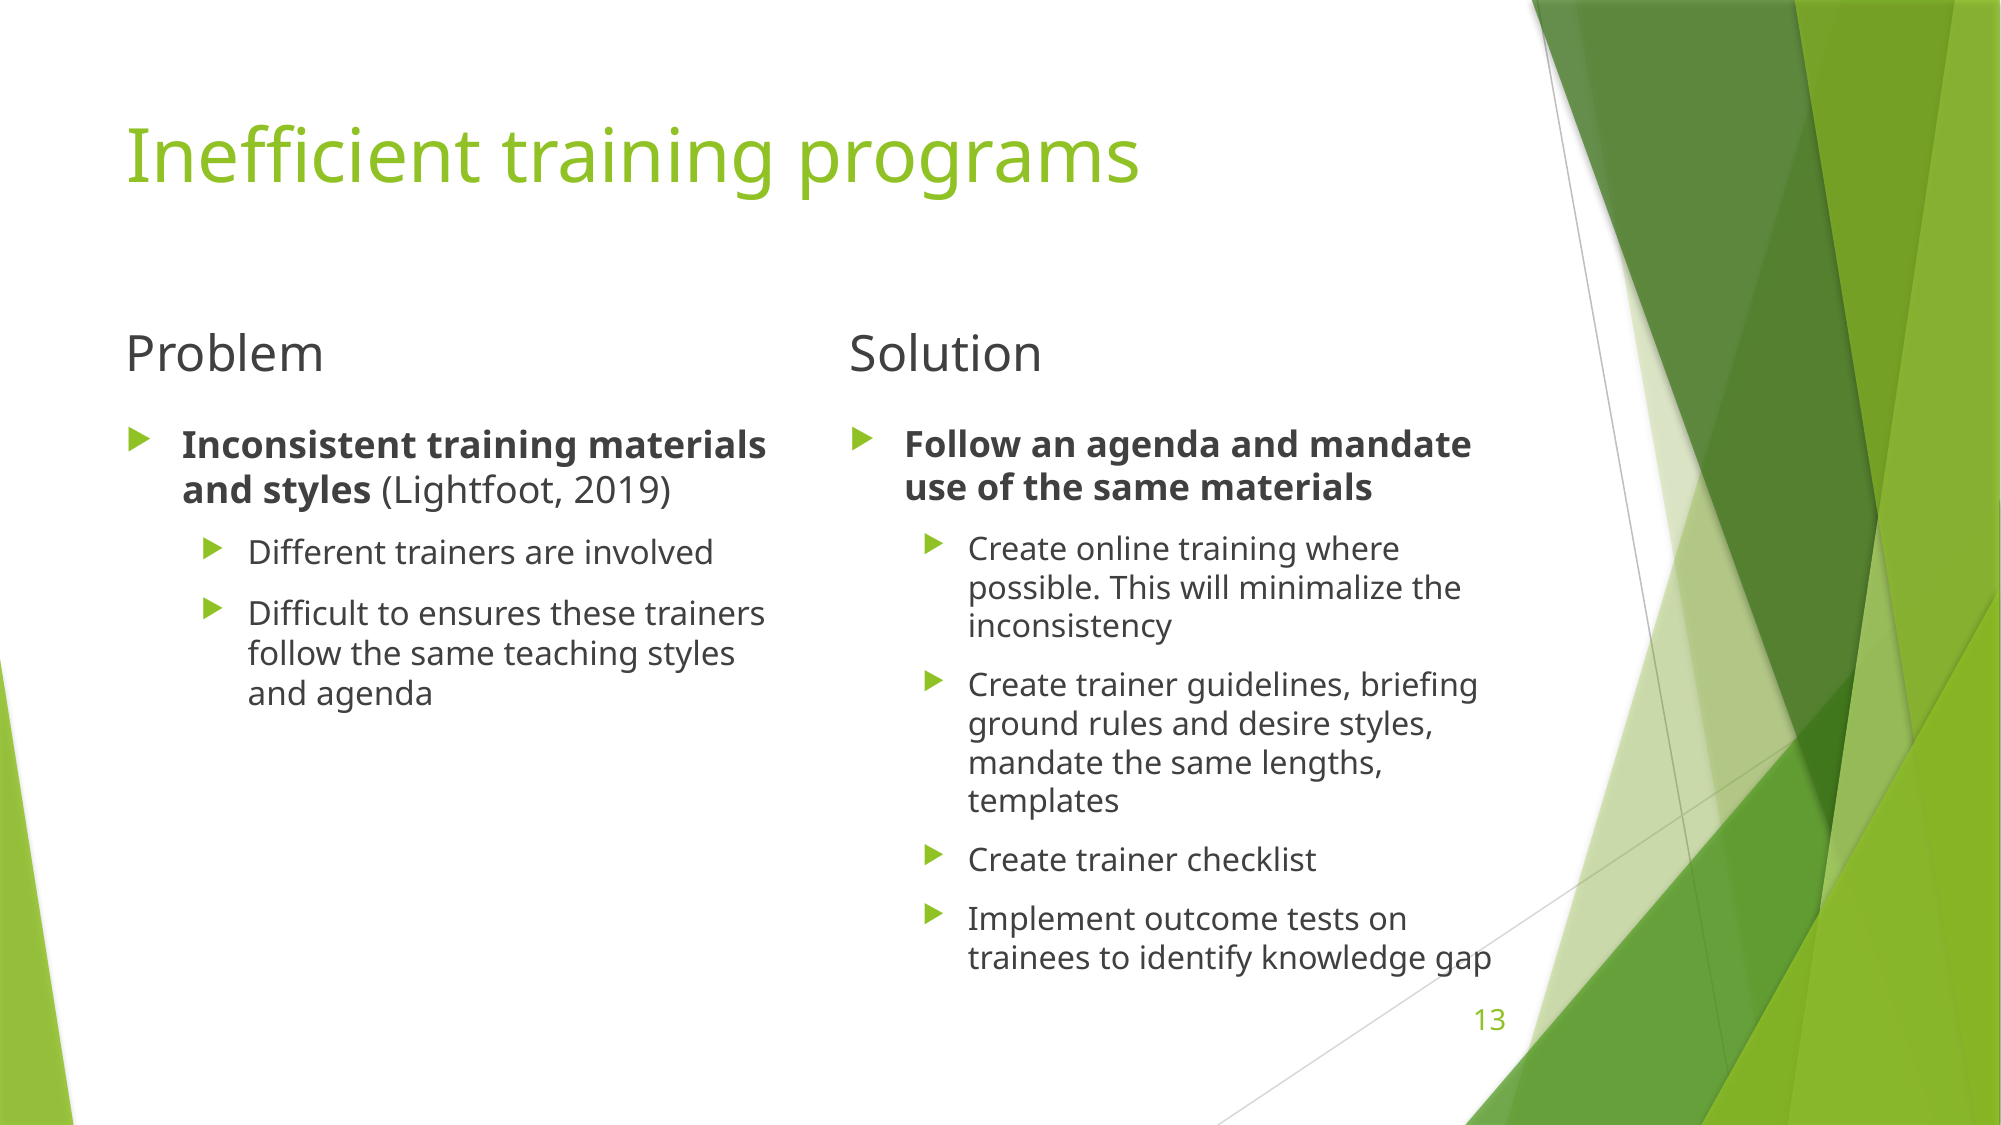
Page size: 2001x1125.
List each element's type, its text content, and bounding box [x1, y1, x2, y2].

list Follow an agenda and mandate use of the same materials Create online training where possible. This will minimalize the inconsistency Create trainer guidelines, briefing ground rules and desire styles, mandate the same lengths, templates Create trainer checklist Implement outcome tests on trainees to identify knowledge gap [834, 413, 1522, 992]
title Inefficient training programs [111, 99, 1522, 221]
list Inconsistent training materials and styles (Lightfoot, 2019) Different trainers are involved Difficult to ensures these trainers follow the same teaching styles and agenda [110, 413, 798, 992]
slide_number 13 [1409, 991, 1522, 1051]
list Problem [110, 244, 798, 390]
list Solution [834, 244, 1522, 390]
